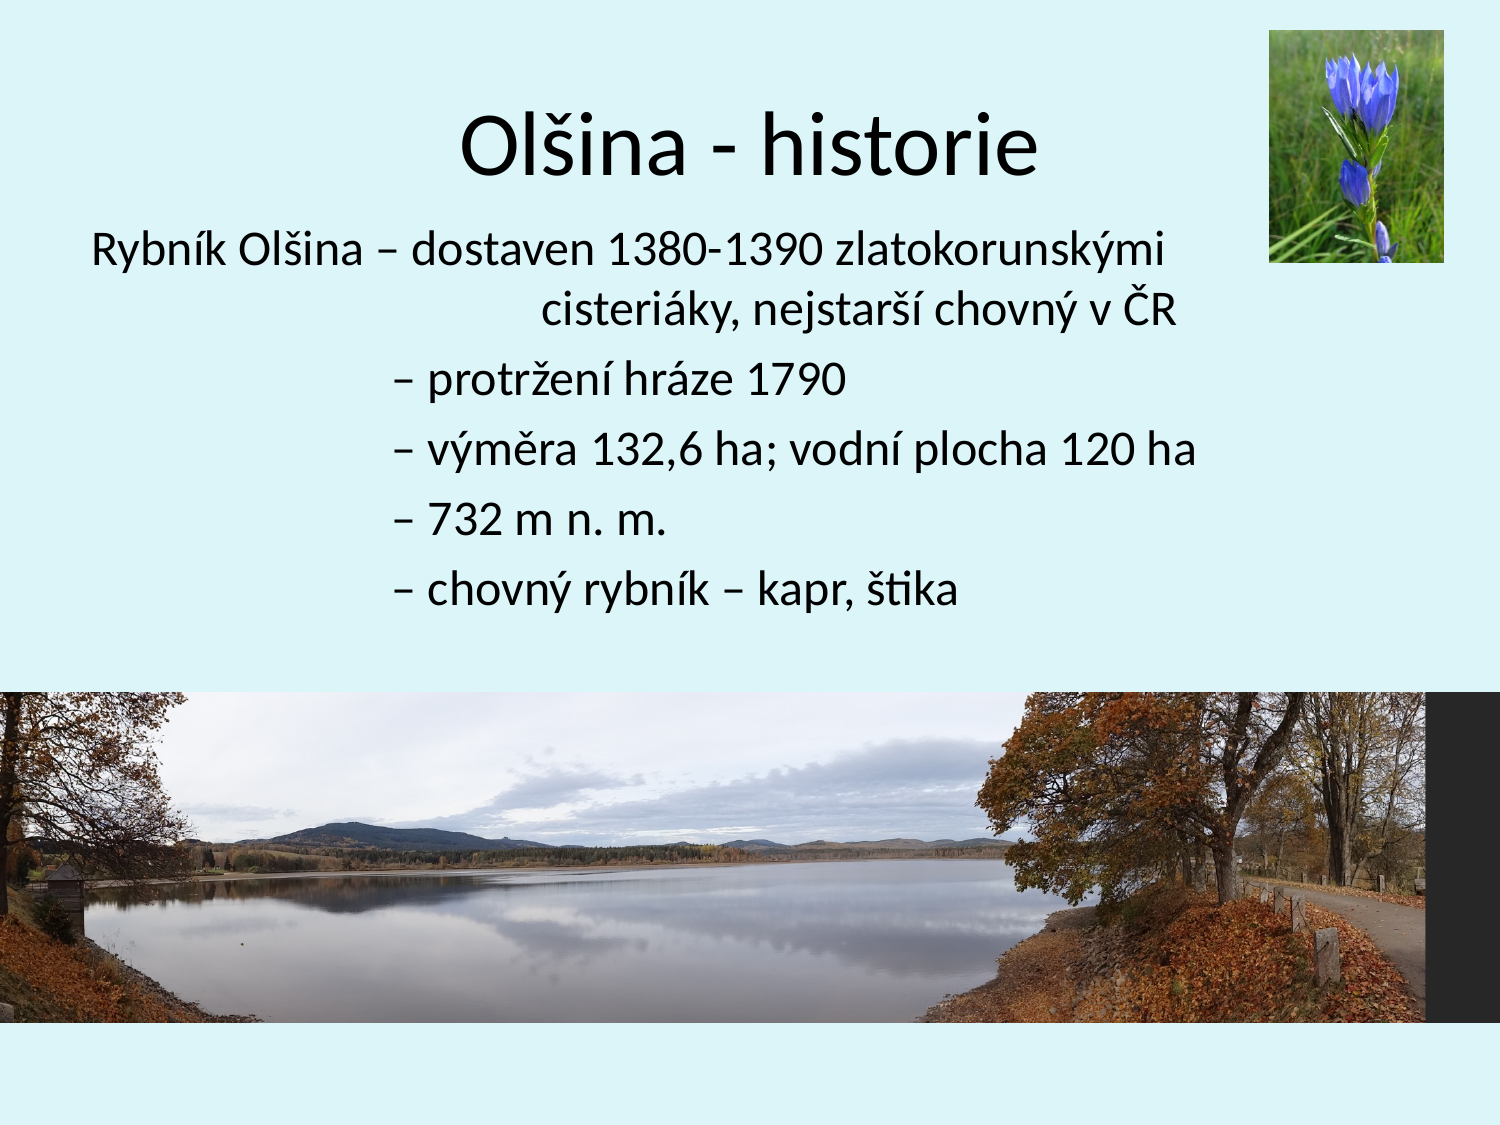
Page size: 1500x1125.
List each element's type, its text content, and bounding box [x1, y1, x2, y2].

picture [0, 692, 1500, 1023]
list Rybník Olšina – dostaven 1380-1390 zlatokorunskými cisteriáky, nejstarší chovný v ČR – protržení hráze 1790 – výměra 132,6 ha; vodní plocha 120 ha – 732 m n. m. – chovný rybník – kapr, štika [76, 208, 1427, 669]
picture [1269, 30, 1444, 263]
title Olšina - historie [75, 45, 1264, 233]
